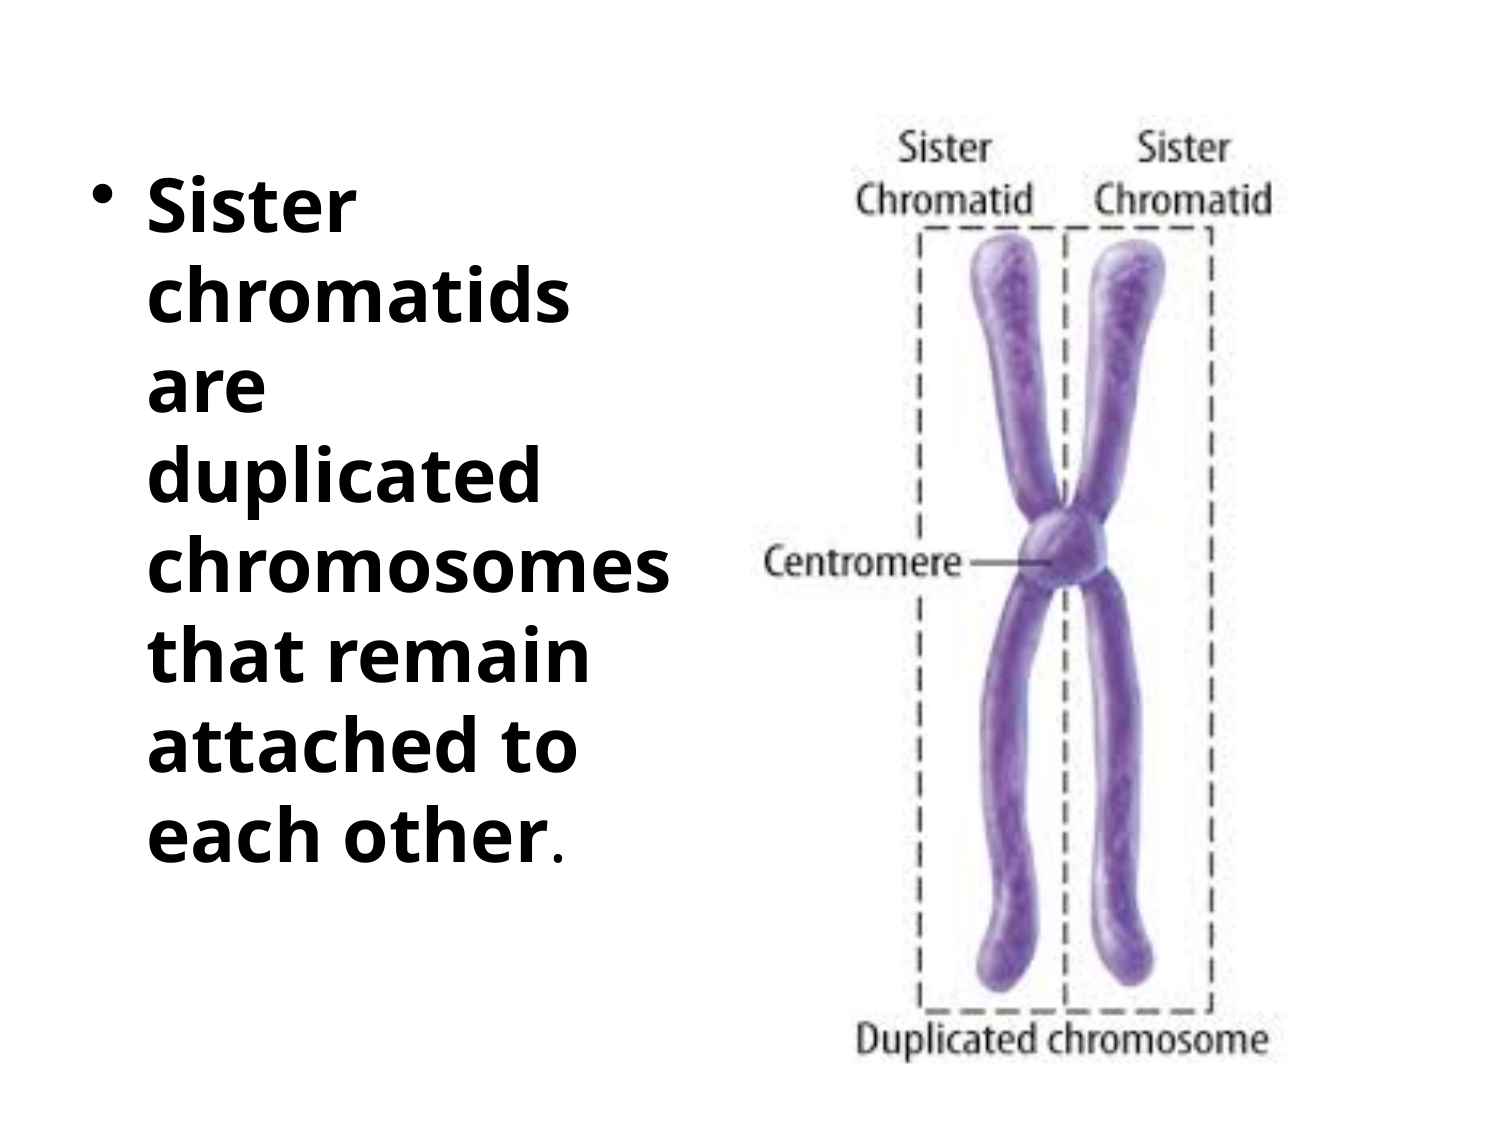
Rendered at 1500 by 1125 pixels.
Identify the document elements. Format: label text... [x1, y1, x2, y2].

list Sister chromatids are duplicated chromosomes that remain attached to each other. [74, 149, 688, 1006]
picture [749, 115, 1288, 1081]
